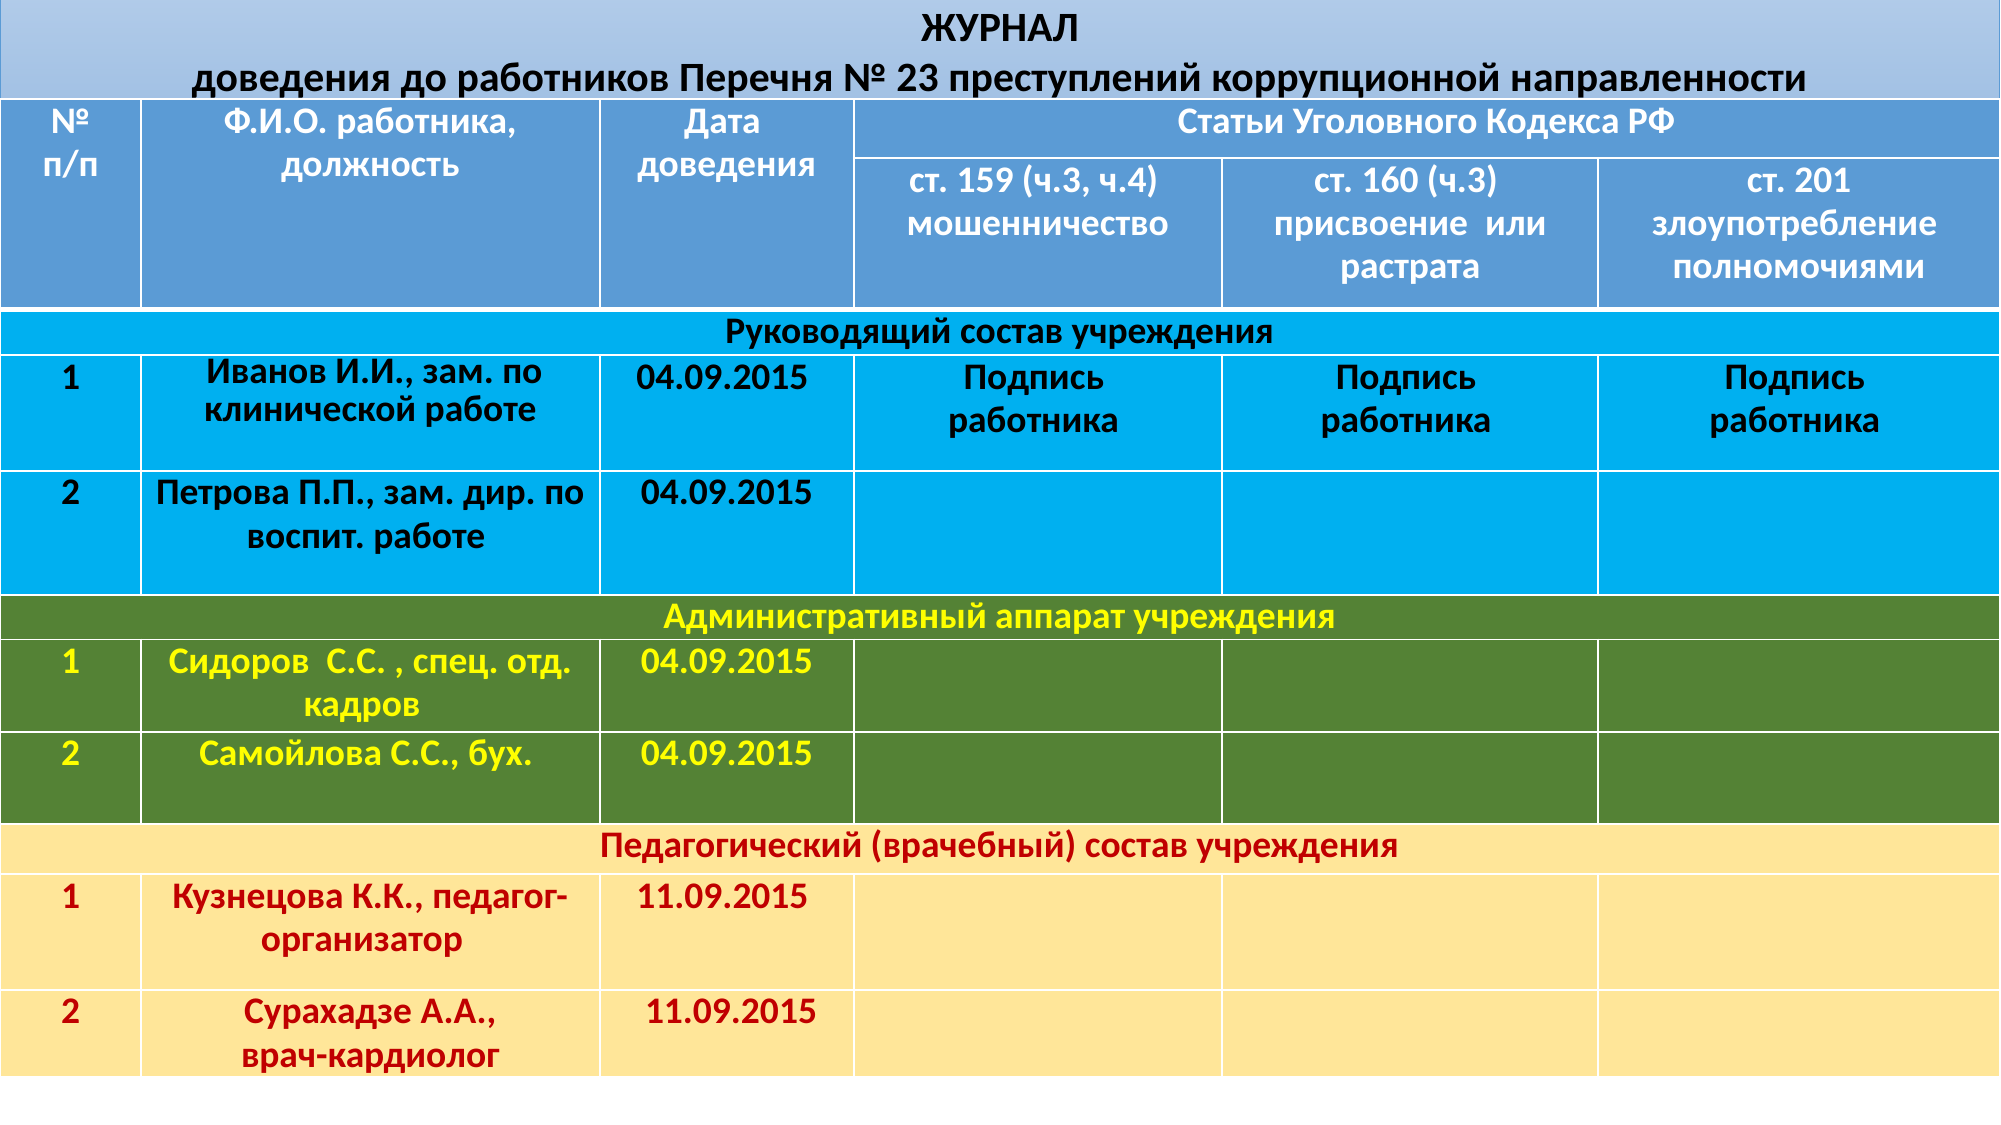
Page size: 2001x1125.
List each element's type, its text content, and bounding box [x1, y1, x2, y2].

table_cell Подпись работника [1599, 356, 1999, 470]
table_cell 04.09.2015 [601, 472, 853, 594]
table_cell 1 [1, 640, 140, 731]
table_header № п/п [1, 100, 140, 307]
table_cell ст. 159 (ч.3, ч.4) мошенничество [855, 159, 1221, 307]
table_cell 04.09.2015 [601, 356, 853, 470]
table_cell ст. 201 злоупотребление полномочиями [1599, 159, 1999, 307]
table_cell ст. 160 (ч.3) присвоение или растрата [1223, 159, 1597, 307]
table_cell 11.09.2015 [601, 875, 853, 989]
table_cell [1223, 875, 1597, 989]
table_cell [855, 472, 1221, 594]
table_cell Подпись работника [1223, 356, 1597, 470]
table_cell 2 [1, 991, 140, 1076]
table_cell [855, 991, 1221, 1076]
table_cell [1223, 472, 1597, 594]
table_cell [855, 640, 1221, 731]
table_cell Петрова П.П., зам. дир. по воспит. работе [142, 472, 599, 594]
table_cell [1599, 640, 1999, 731]
table_header Дата доведения [601, 100, 853, 307]
table_cell [1223, 733, 1597, 823]
table_cell [855, 733, 1221, 823]
table_cell [1223, 991, 1597, 1076]
table_cell 04.09.2015 [601, 733, 853, 823]
table_cell Кузнецова К.К., педагог-организатор [142, 875, 599, 989]
table_cell Сидоров С.С. , спец. отд. кадров [142, 640, 599, 731]
table_cell 1 [1, 356, 140, 470]
table_cell 2 [1, 472, 140, 594]
text_box ЖУРНАЛ доведения до работников Перечня № 23 преступлений коррупционной направленности [0, 0, 2000, 98]
table_cell Руководящий состав учреждения [1, 312, 1999, 354]
table_cell Сурахадзе А.А., врач-кардиолог [142, 991, 599, 1076]
table_cell 2 [1, 733, 140, 823]
table_header Ф.И.О. работника, должность [142, 100, 599, 307]
table_cell Самойлова С.С., бух. [142, 733, 599, 823]
table_cell 1 [1, 875, 140, 989]
table_cell Иванов И.И., зам. по клинической работе [142, 356, 599, 470]
table_cell [1599, 733, 1999, 823]
table_cell Административный аппарат учреждения [1, 596, 1999, 639]
table_cell Подпись работника [855, 356, 1221, 470]
table_cell 04.09.2015 [601, 640, 853, 731]
table_header Статьи Уголовного Кодекса РФ [855, 100, 1999, 157]
table_cell 11.09.2015 [601, 991, 853, 1076]
table_cell [1599, 875, 1999, 989]
table_cell [1599, 991, 1999, 1076]
table_cell Педагогический (врачебный) состав учреждения [1, 825, 1999, 873]
table_cell [1599, 472, 1999, 594]
table_cell [855, 875, 1221, 989]
table_cell [1223, 640, 1597, 731]
